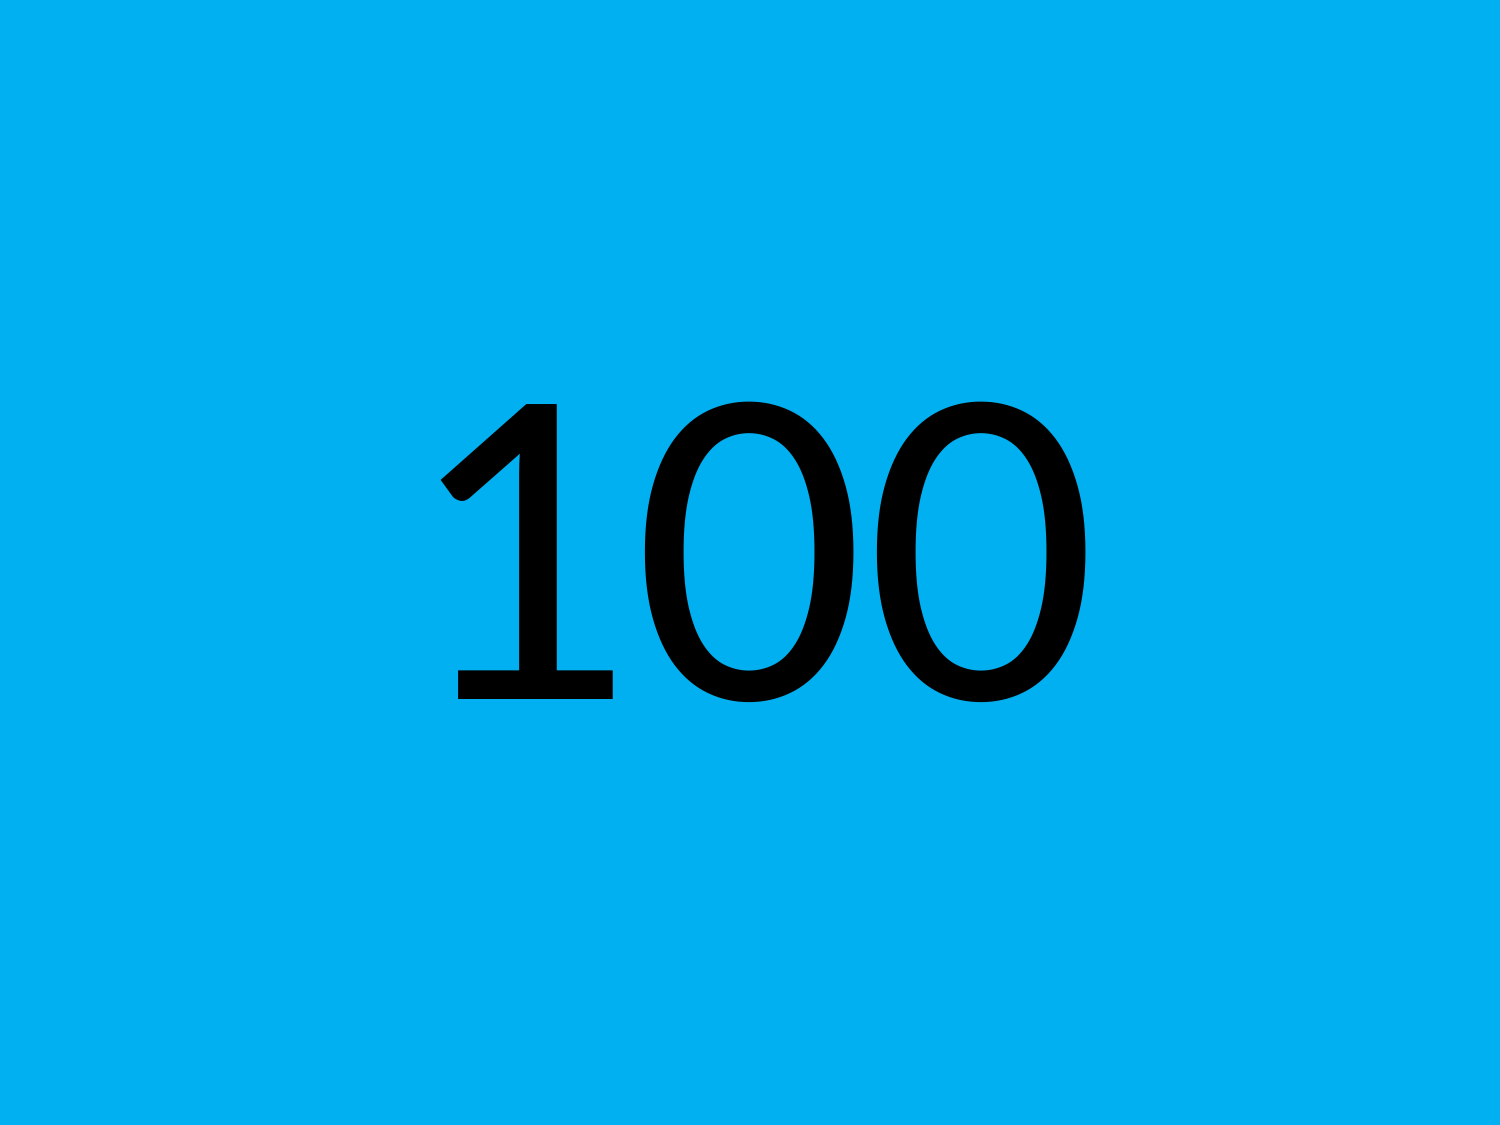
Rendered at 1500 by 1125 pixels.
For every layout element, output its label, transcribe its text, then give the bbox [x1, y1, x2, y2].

title 100 [75, 45, 1425, 988]
